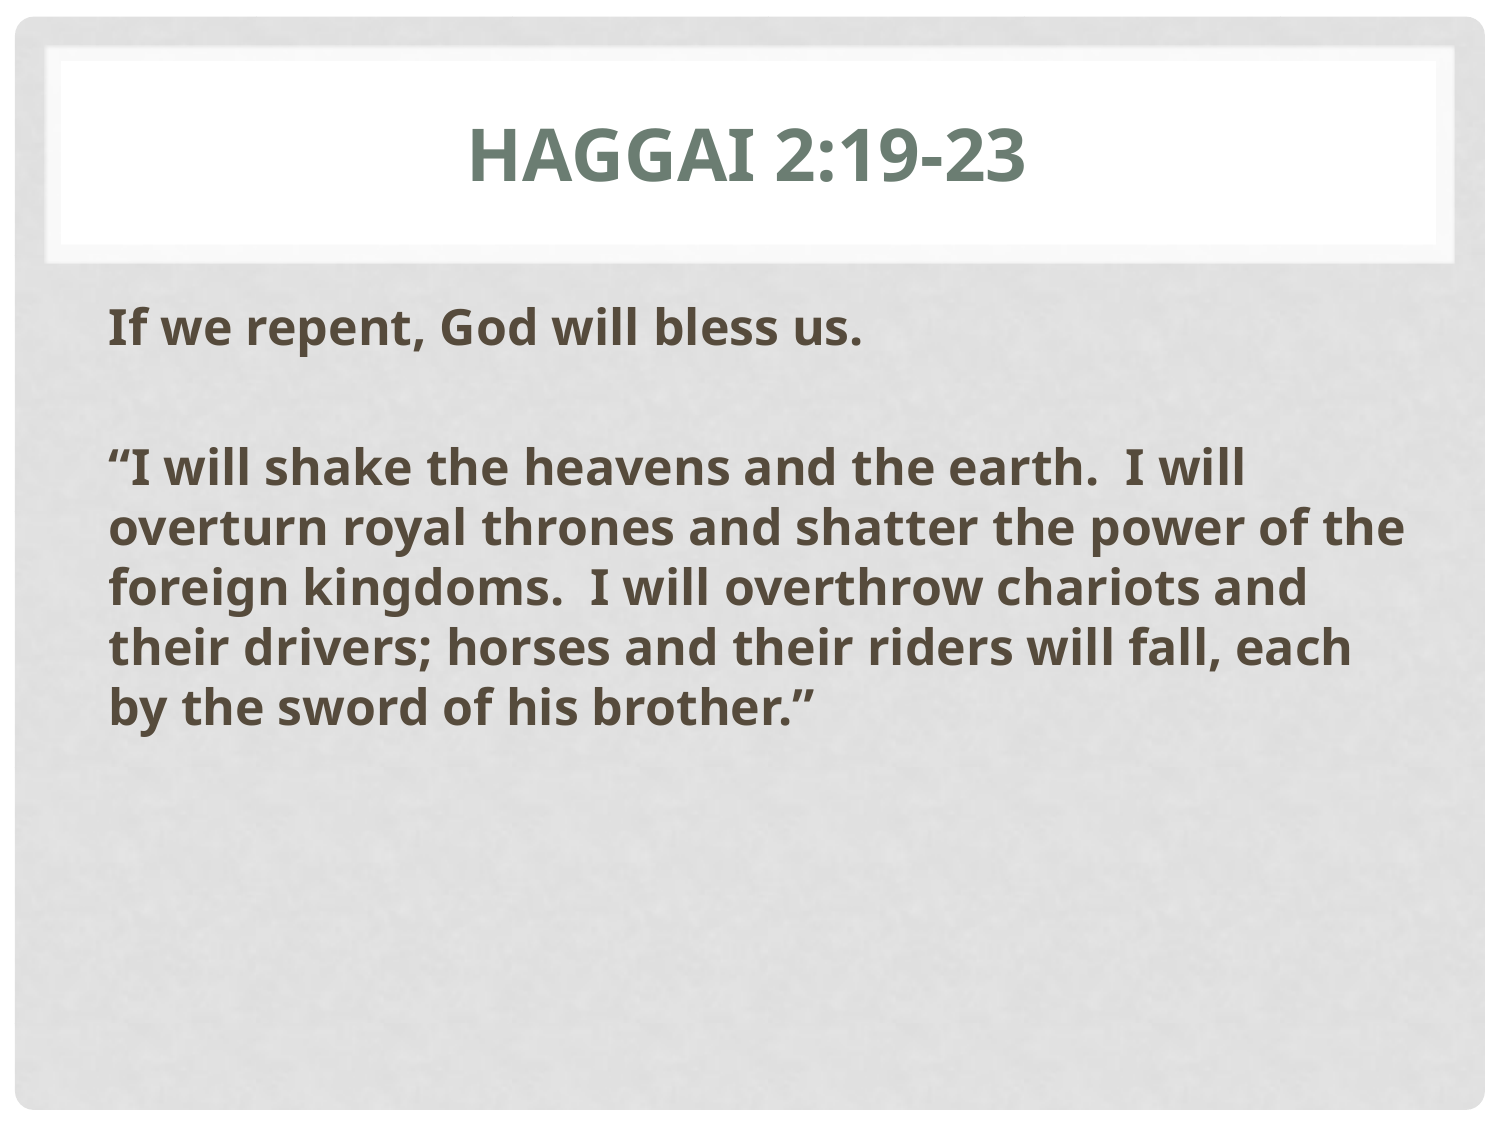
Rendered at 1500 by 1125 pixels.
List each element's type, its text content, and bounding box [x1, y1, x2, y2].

title Haggai 2:19-23 [69, 66, 1425, 238]
list If we repent, God will bless us. “I will shake the heavens and the earth. I will overturn royal thrones and shatter the power of the foreign kingdoms. I will overthrow chariots and their drivers; horses and their riders will fall, each by the sword of his brother.” [75, 287, 1425, 1005]
